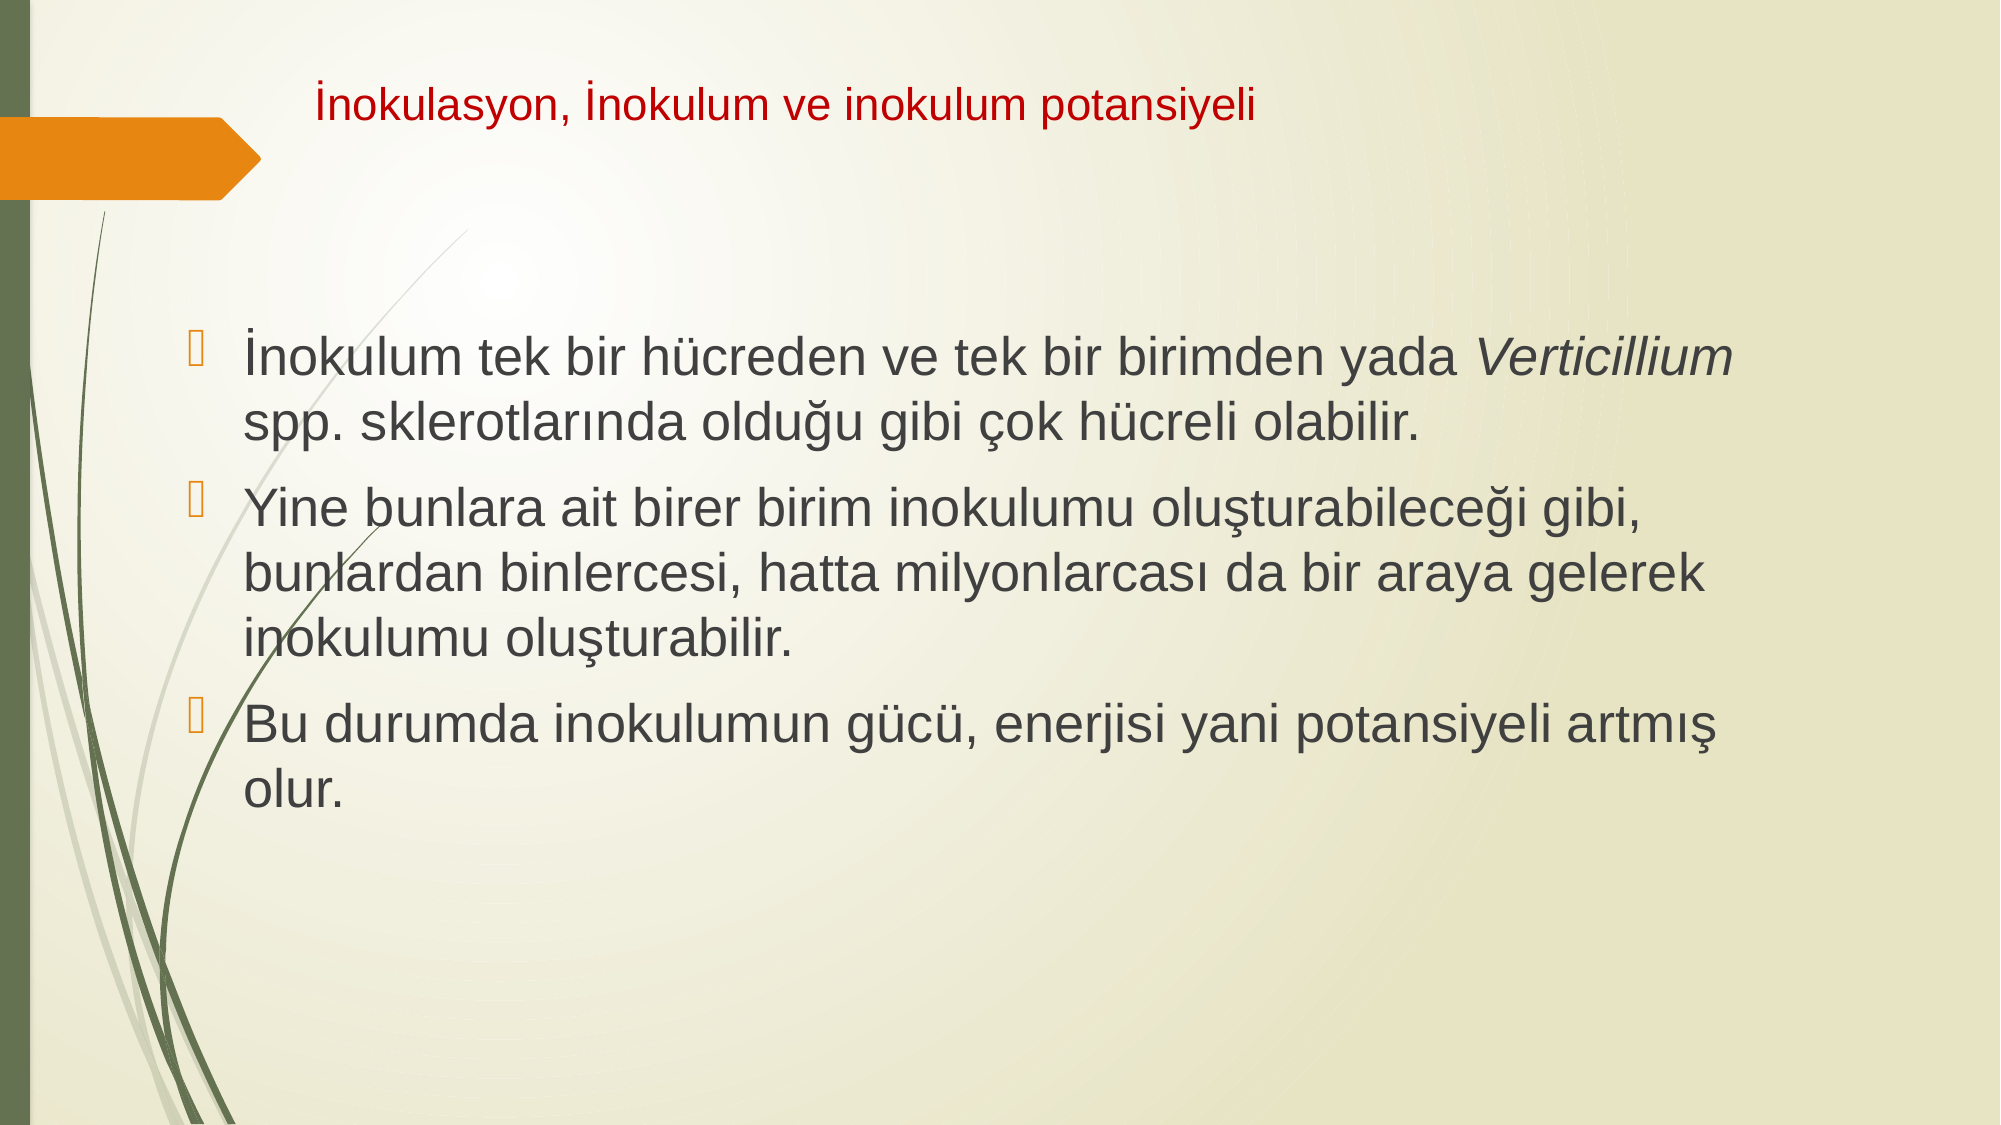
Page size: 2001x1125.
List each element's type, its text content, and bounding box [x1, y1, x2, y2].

list İnokulum tek bir hücreden ve tek bir birimden yada Verticillium spp. sklerotlarında olduğu gibi çok hücreli olabilir. Yine bunlara ait birer birim inokulumu oluşturabileceği gibi, bunlardan binlercesi, hatta milyonlarcası da bir araya gelerek inokulumu oluşturabilir. Bu durumda inokulumun gücü, enerjisi yani potansiyeli artmış olur. [172, 313, 1762, 881]
title İnokulasyon, İnokulum ve inokulum potansiyeli [299, 67, 1762, 170]
